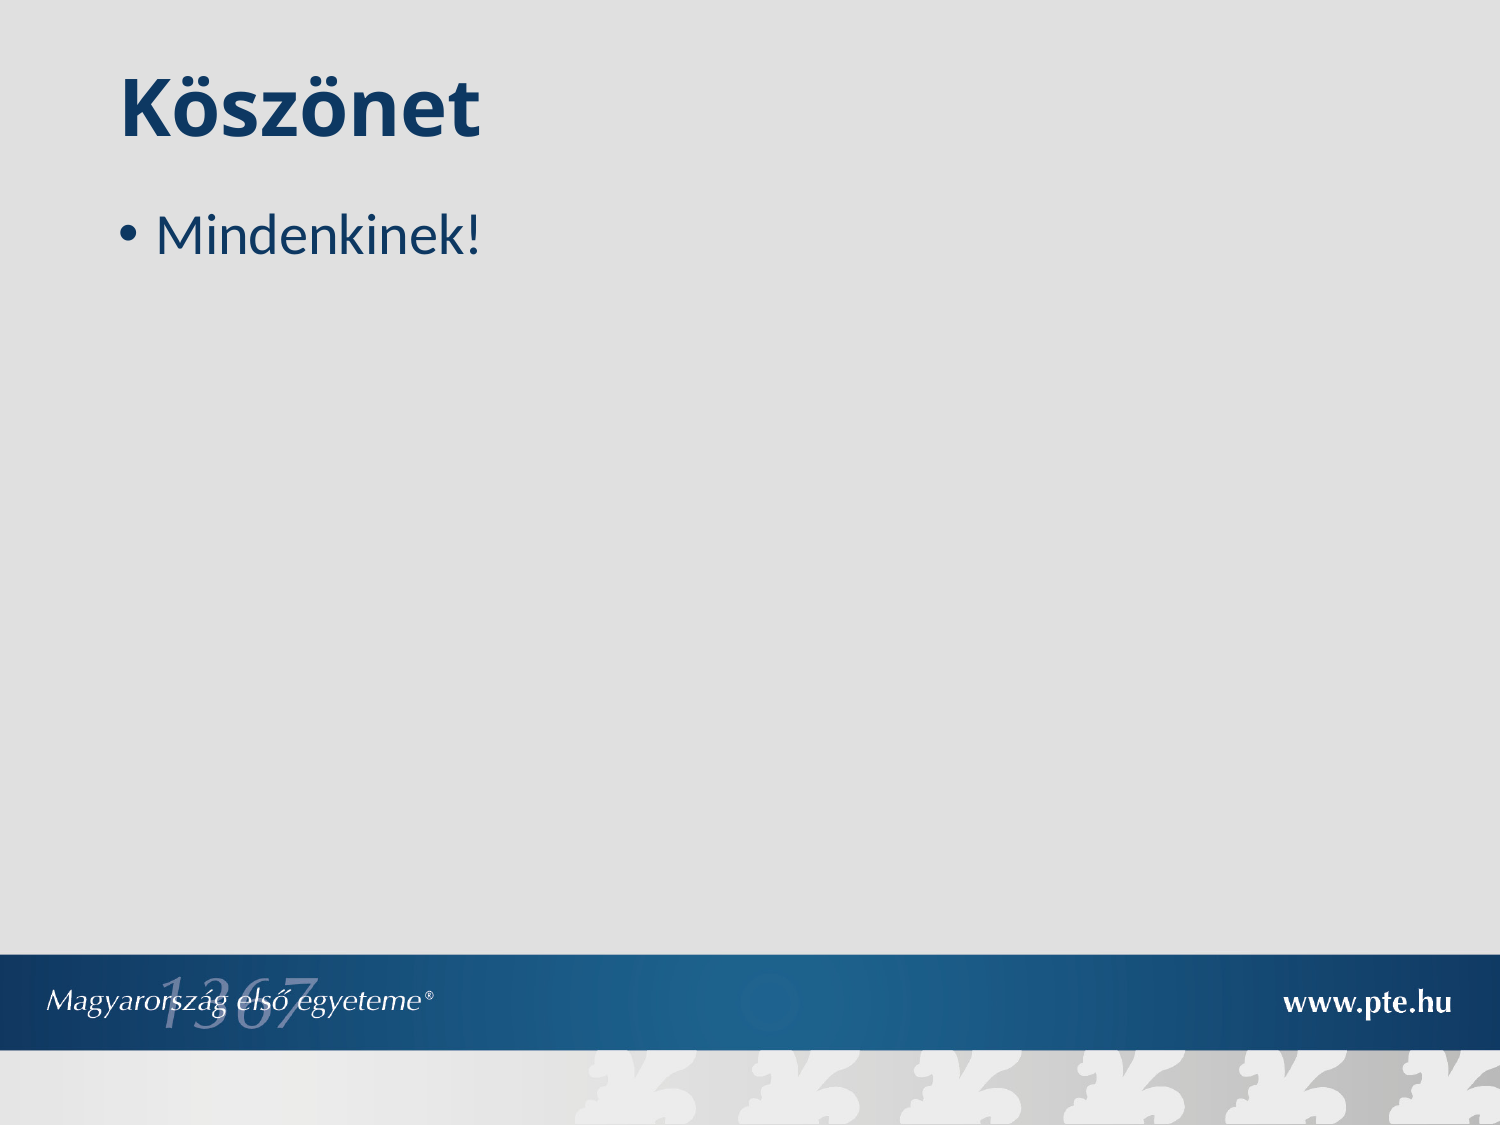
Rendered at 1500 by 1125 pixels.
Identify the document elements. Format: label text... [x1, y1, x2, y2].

text_box Köszönet [103, 59, 1444, 162]
picture [0, 0, 1500, 1125]
list Mindenkinek! [103, 197, 1422, 907]
